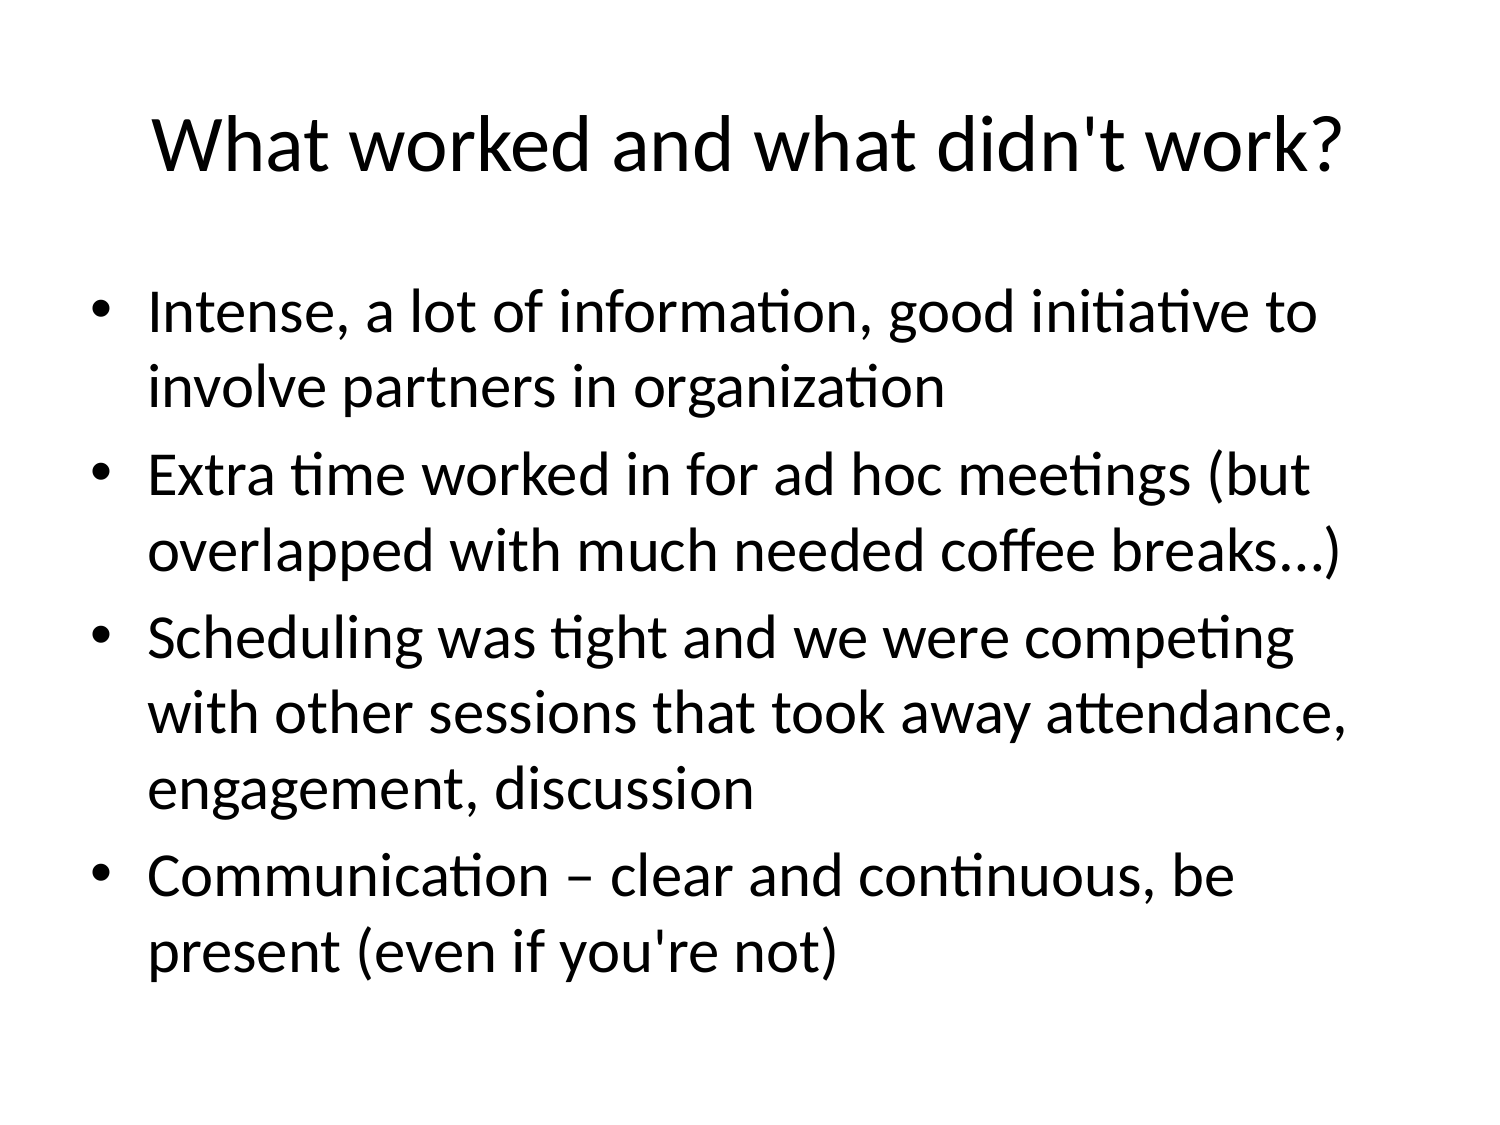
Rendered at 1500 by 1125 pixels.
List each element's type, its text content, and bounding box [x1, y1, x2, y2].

title What worked and what didn't work? [75, 45, 1425, 233]
list Intense, a lot of information, good initiative to involve partners in organization Extra time worked in for ad hoc meetings (but overlapped with much needed coffee breaks…) Scheduling was tight and we were competing with other sessions that took away attendance, engagement, discussion Communication – clear and continuous, be present (even if you're not) [75, 262, 1425, 1005]
